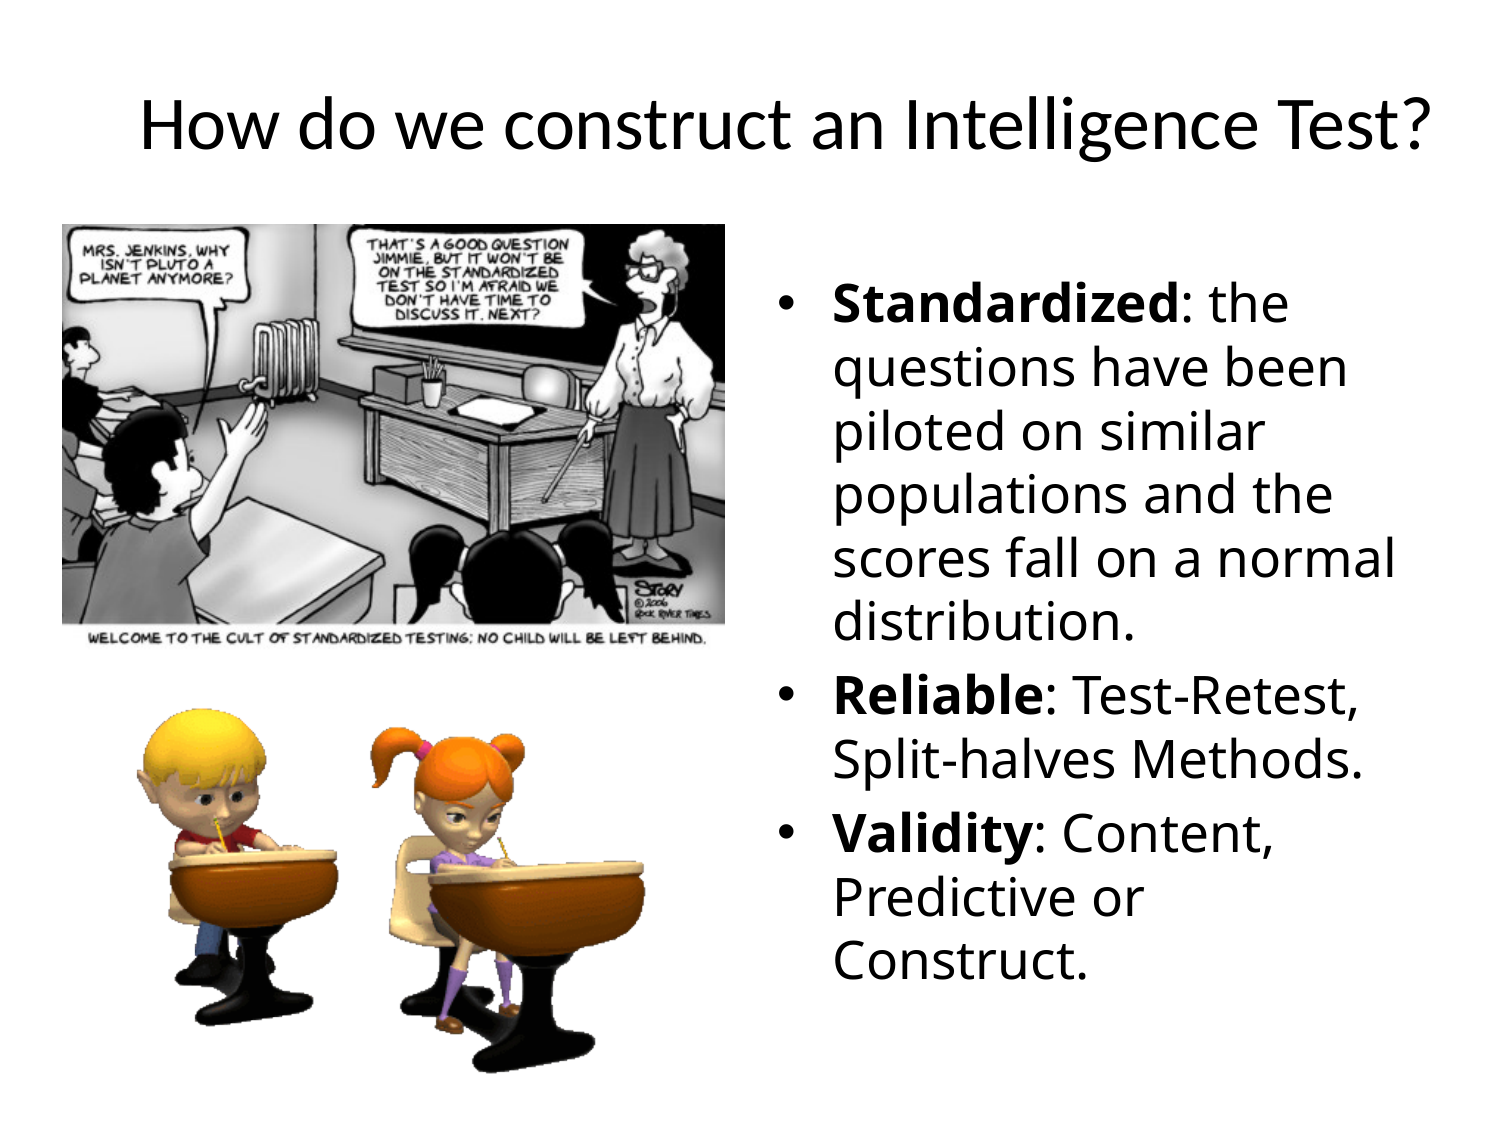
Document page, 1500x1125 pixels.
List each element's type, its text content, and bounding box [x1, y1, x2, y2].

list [62, 224, 726, 652]
picture [112, 674, 660, 1096]
list Standardized: the questions have been piloted on similar populations and the scores fall on a normal distribution. Reliable: Test-Retest, Split-halves Methods. Validity: Content, Predictive or Construct. [762, 262, 1426, 1006]
title How do we construct an Intelligence Test? [112, 24, 1463, 213]
